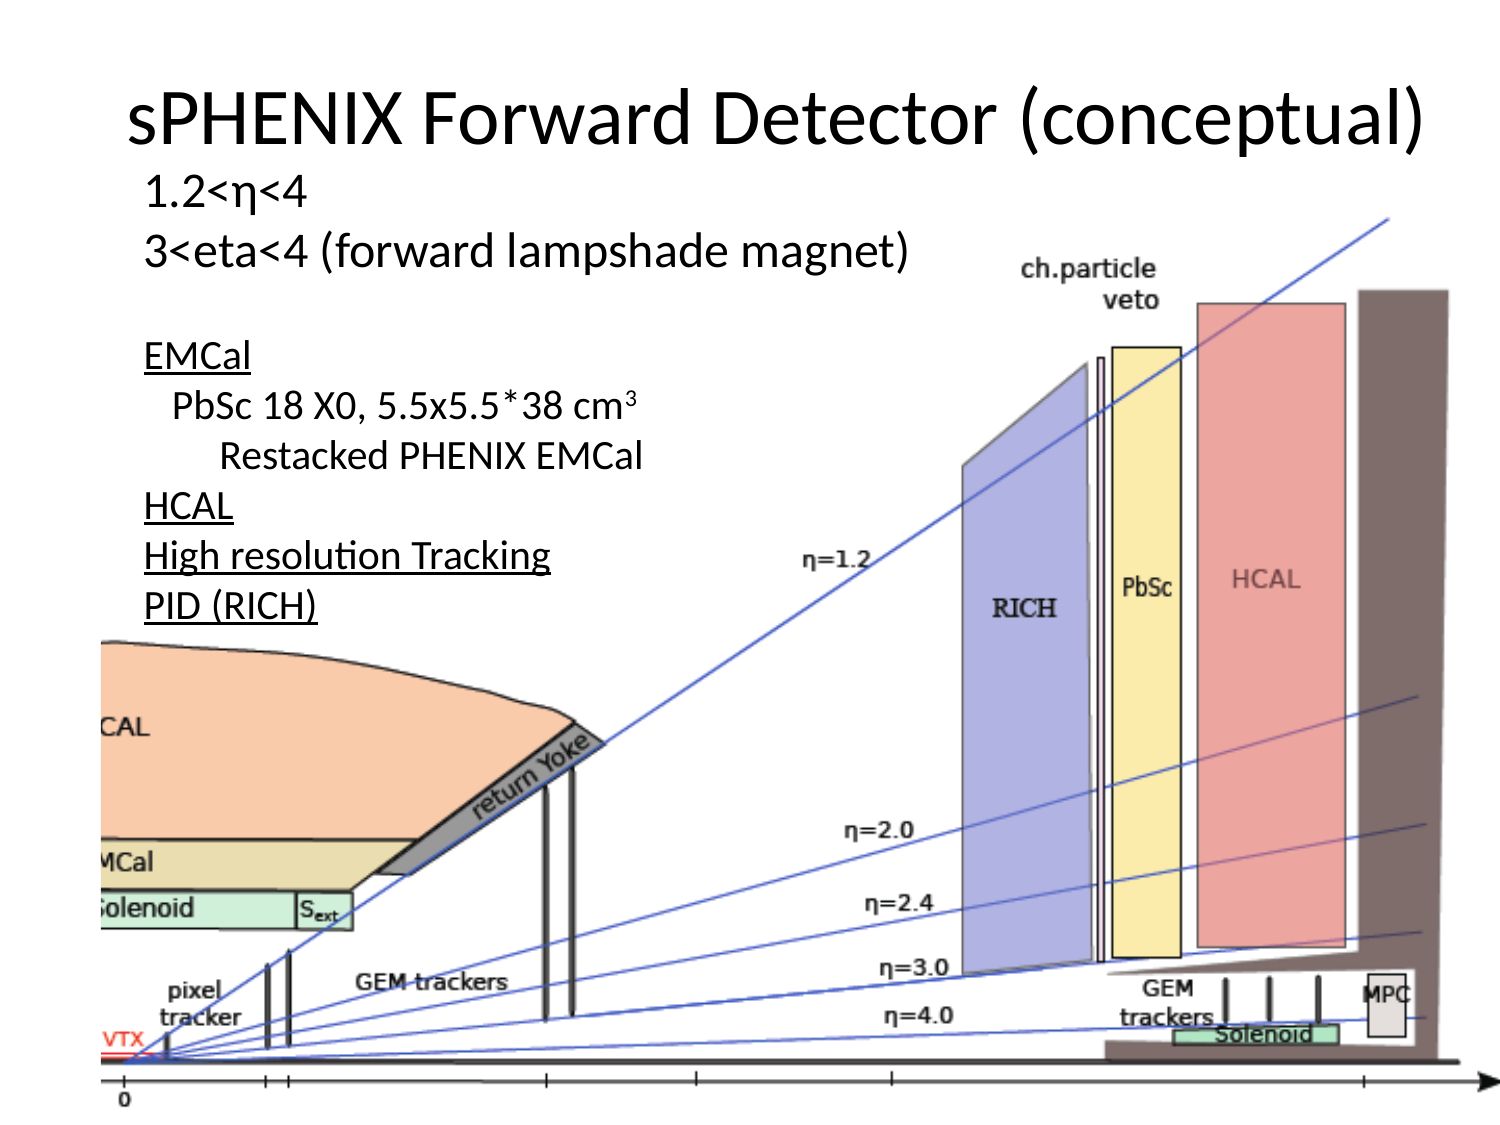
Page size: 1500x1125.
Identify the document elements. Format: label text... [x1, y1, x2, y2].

title sPHENIX Forward Detector (conceptual) [30, 18, 1500, 207]
picture [100, 149, 1500, 1125]
